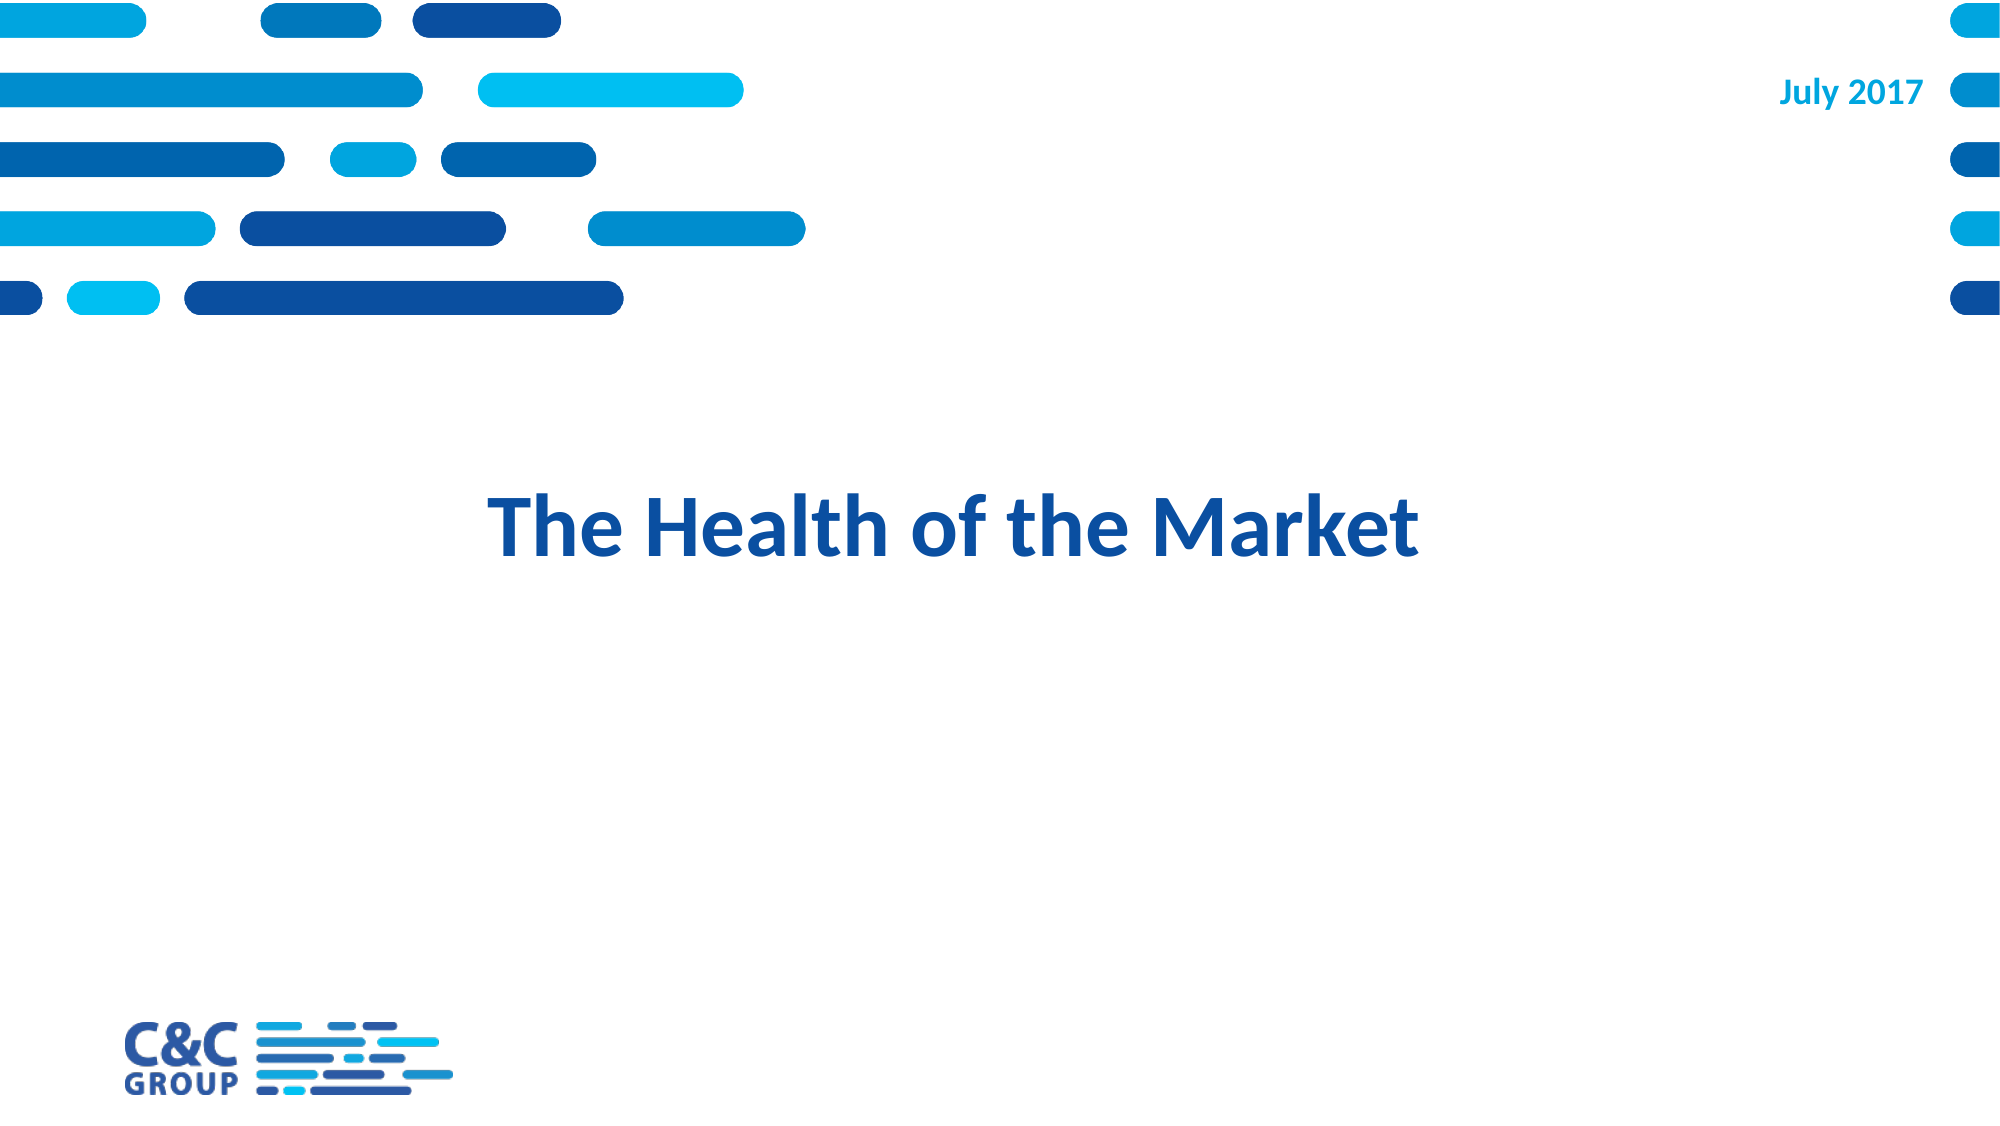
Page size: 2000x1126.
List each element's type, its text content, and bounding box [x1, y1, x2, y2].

picture [125, 1022, 453, 1095]
text_box The Health of the Market [91, 371, 1817, 589]
picture [0, 3, 2000, 315]
